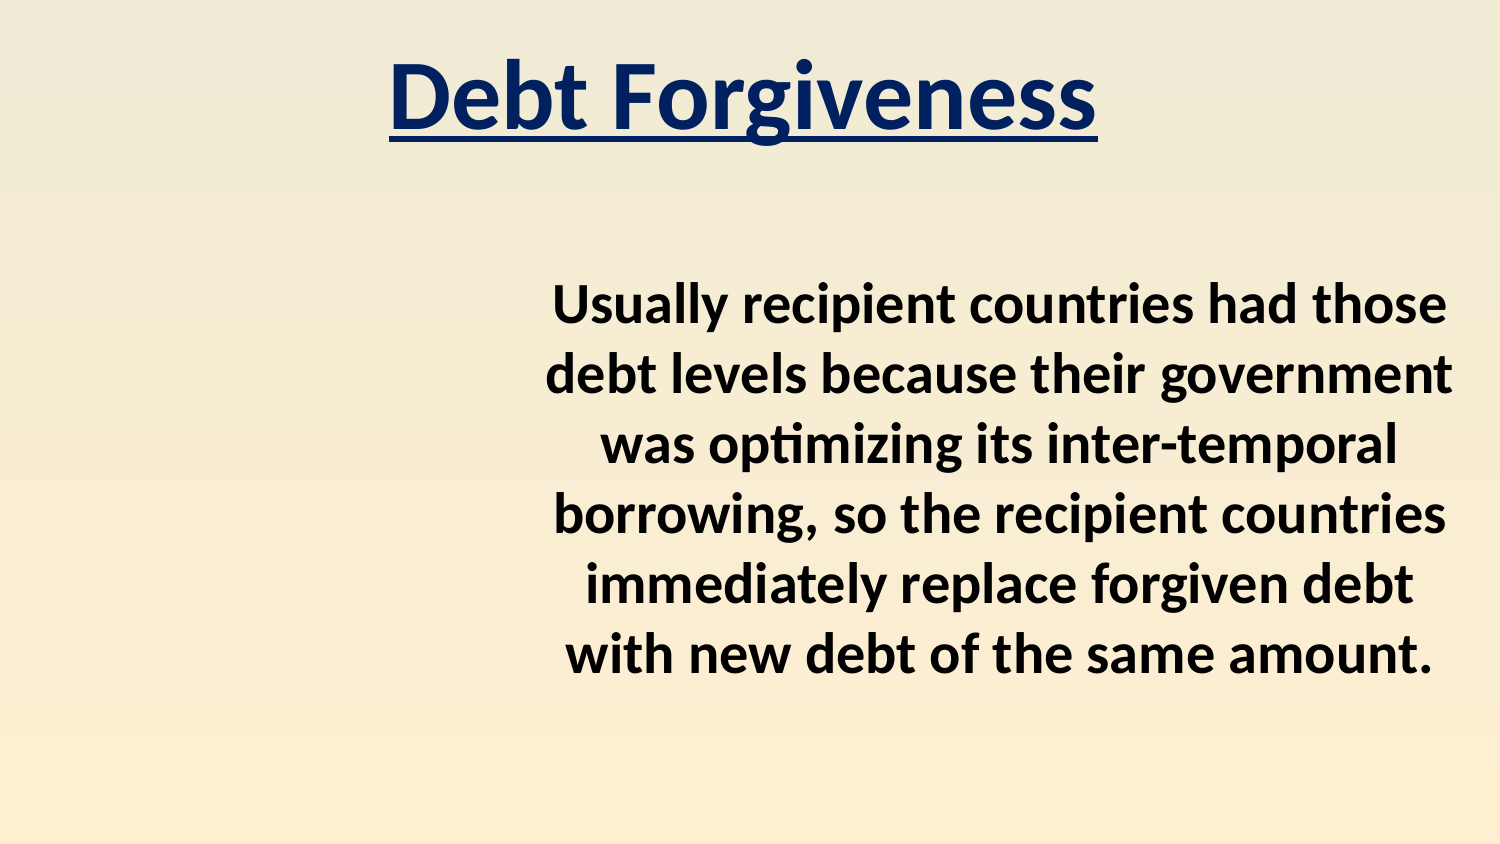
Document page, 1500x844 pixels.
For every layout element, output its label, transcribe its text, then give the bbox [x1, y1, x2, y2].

text_box Debt Forgiveness [373, 21, 1113, 157]
text_box Usually recipient countries had those debt levels because their government was optimizing its inter-temporal borrowing, so the recipient countries immediately replace forgiven debt with new debt of the same amount. [525, 257, 1475, 693]
